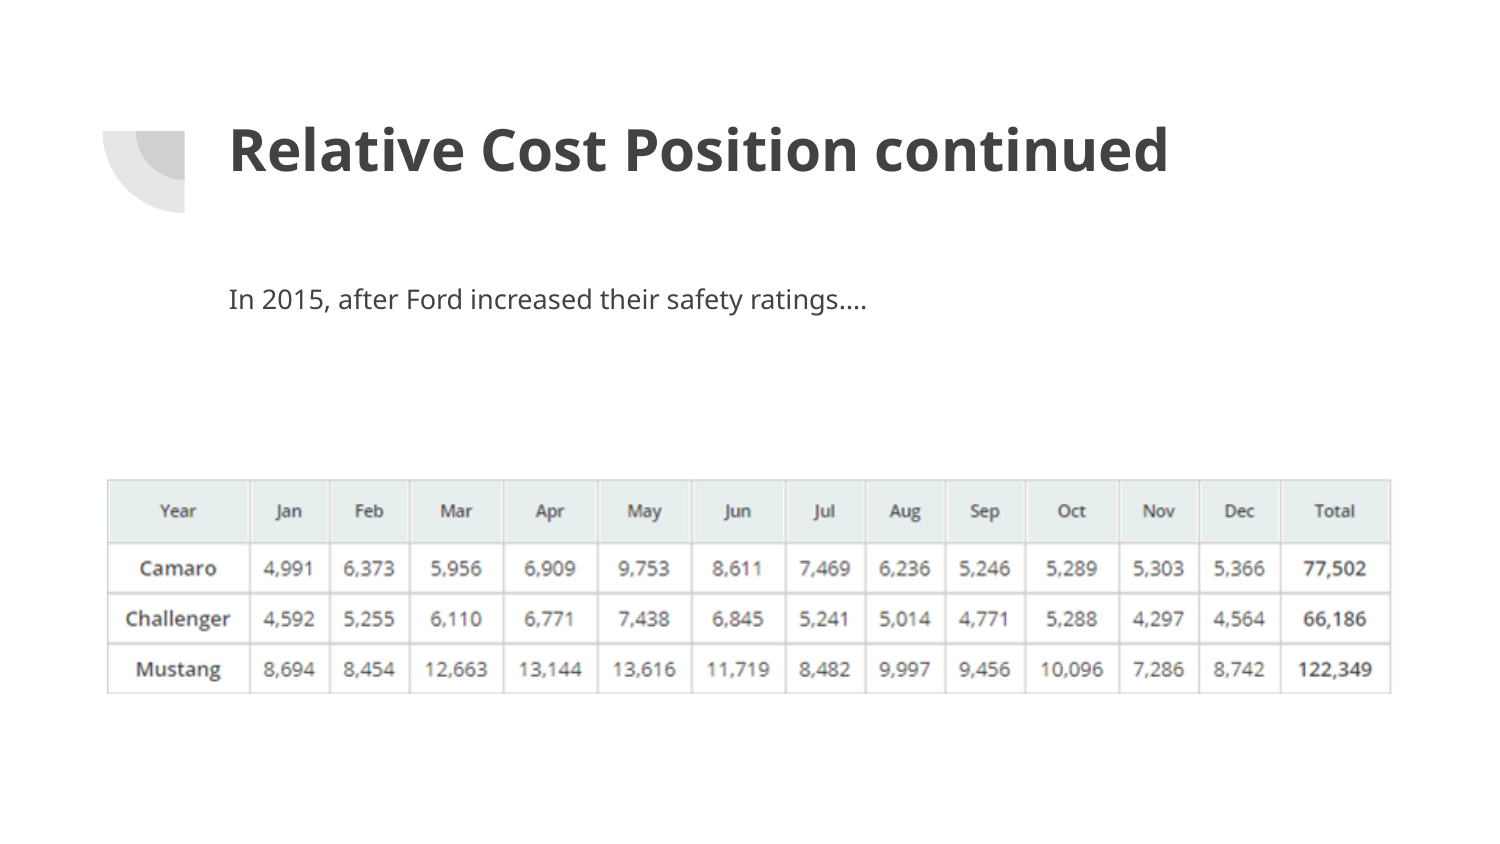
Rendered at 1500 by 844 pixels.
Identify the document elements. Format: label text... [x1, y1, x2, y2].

picture [107, 478, 1393, 695]
list In 2015, after Ford increased their safety ratings…. [213, 262, 1368, 456]
title Relative Cost Position continued [213, 98, 1368, 201]
